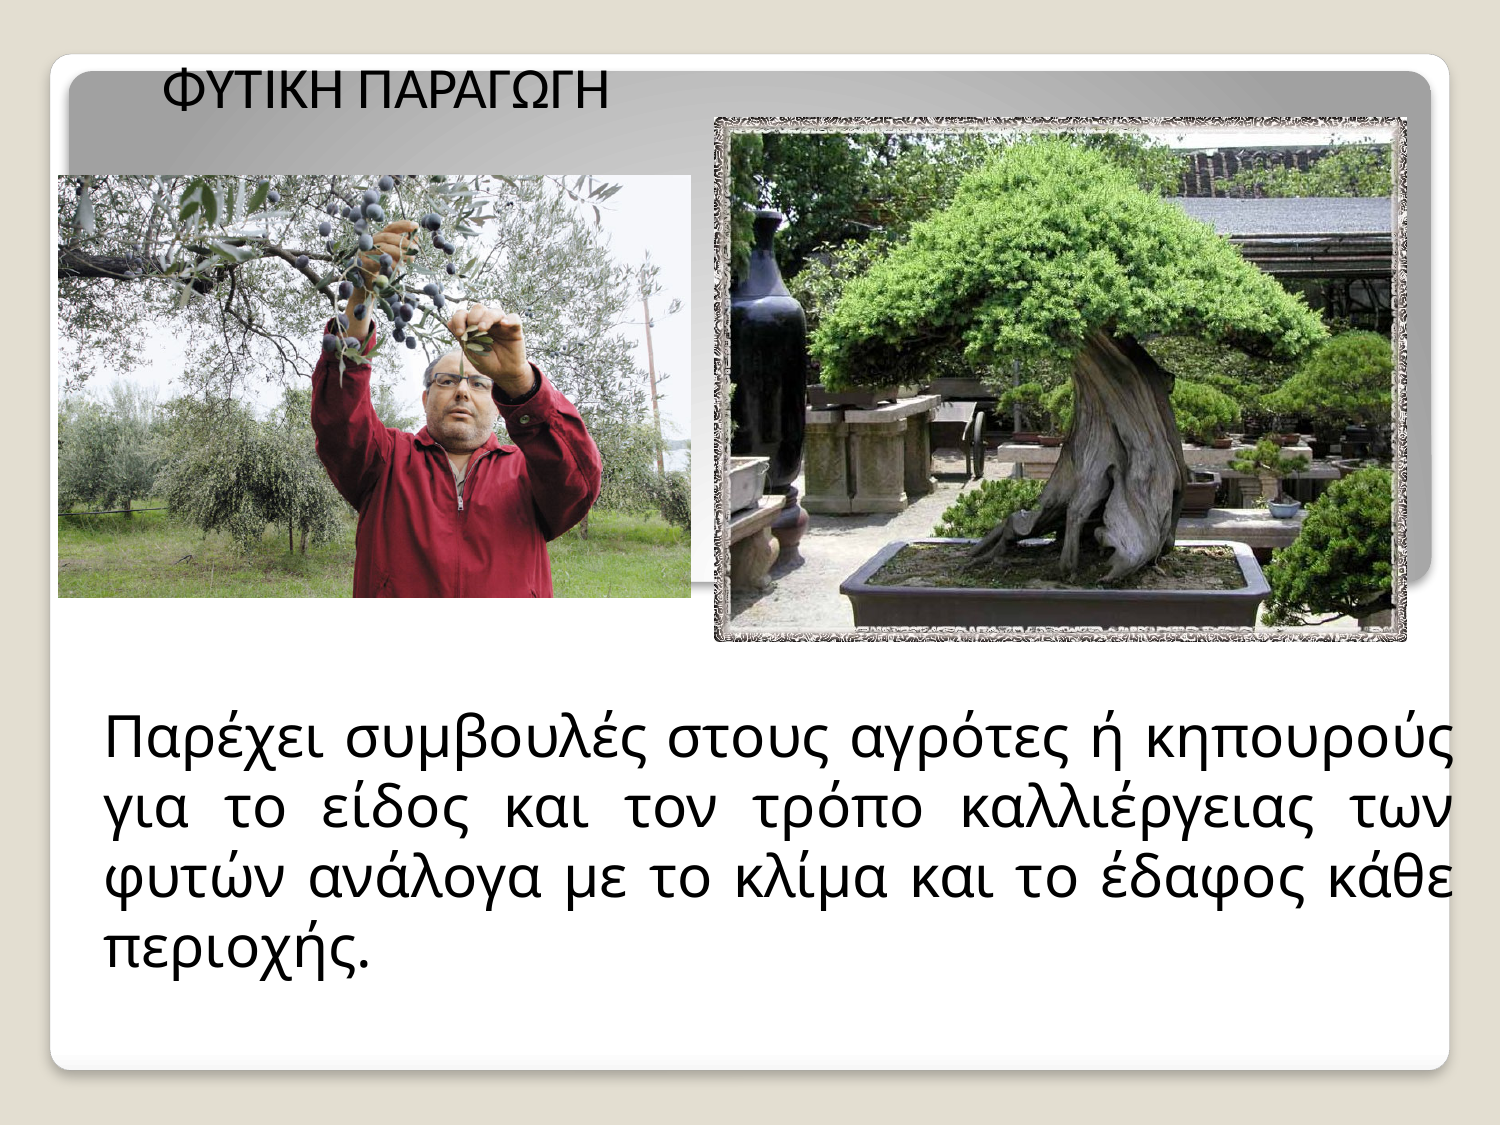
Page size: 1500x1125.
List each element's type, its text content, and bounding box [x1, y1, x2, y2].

picture [714, 116, 1407, 642]
text_box ΦΥΤΙΚΗ ΠΑΡΑΓΩΓΗ [147, 42, 1412, 128]
picture [58, 175, 692, 598]
text_box Παρέχει συμβουλές στους αγρότες ή κηπουρούς για το είδος και τον τρόπο καλλιέργειας των φυτών ανάλογα με το κλίμα και το έδαφος κάθε περιοχής. [88, 691, 1471, 986]
